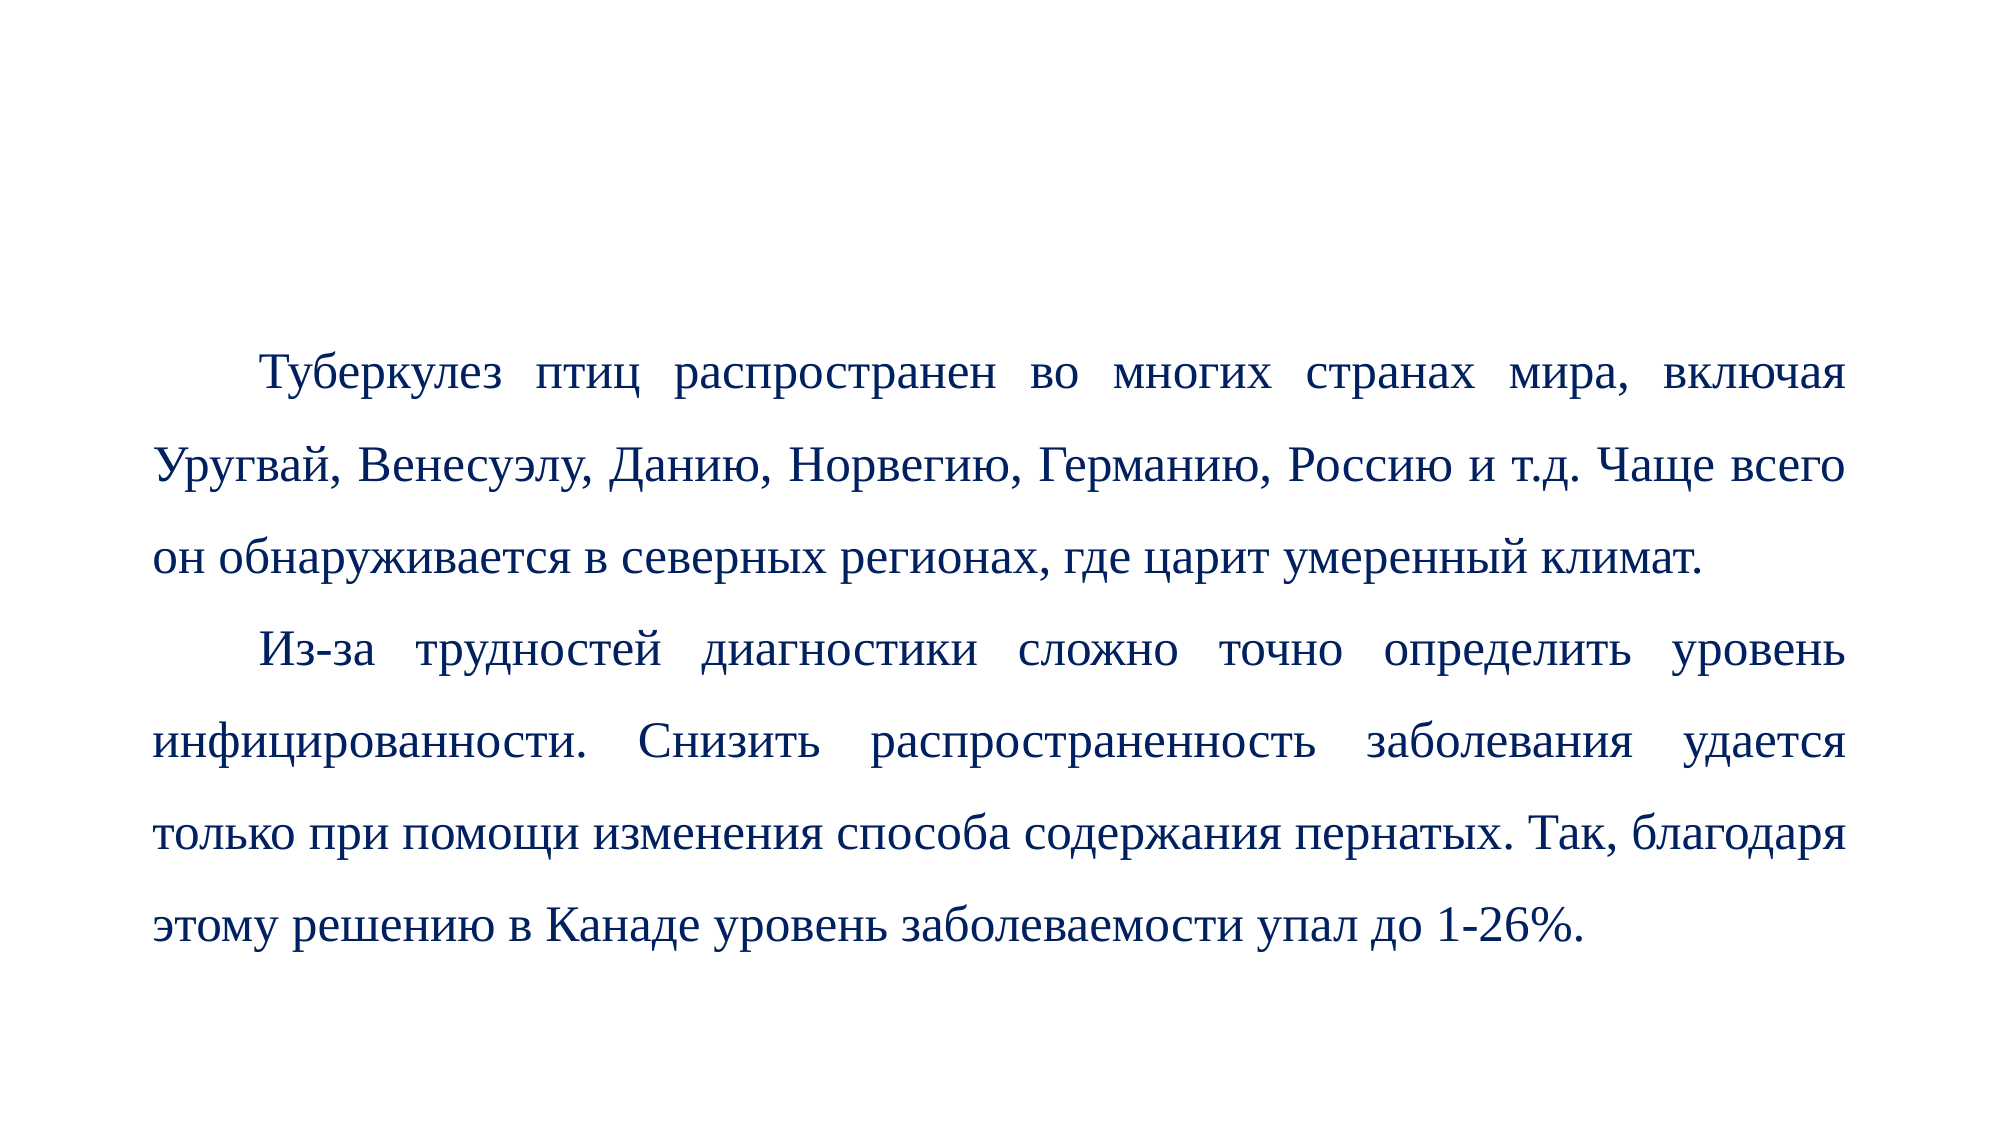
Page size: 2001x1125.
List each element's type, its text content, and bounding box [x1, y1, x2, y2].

list Туберкулез птиц распространен во многих странах мира, включая Уругвай, Венесуэлу, Данию, Норвегию, Германию, Россию и т.д. Чаще всего он обнаруживается в северных регионах, где царит умеренный климат. Из-за трудностей диагностики сложно точно определить уровень инфицированности. Снизить распространенность заболевания удается только при помощи изменения способа содержания пернатых. Так, благодаря этому решению в Канаде уровень заболеваемости упал до 1-26%. [137, 299, 1863, 1014]
